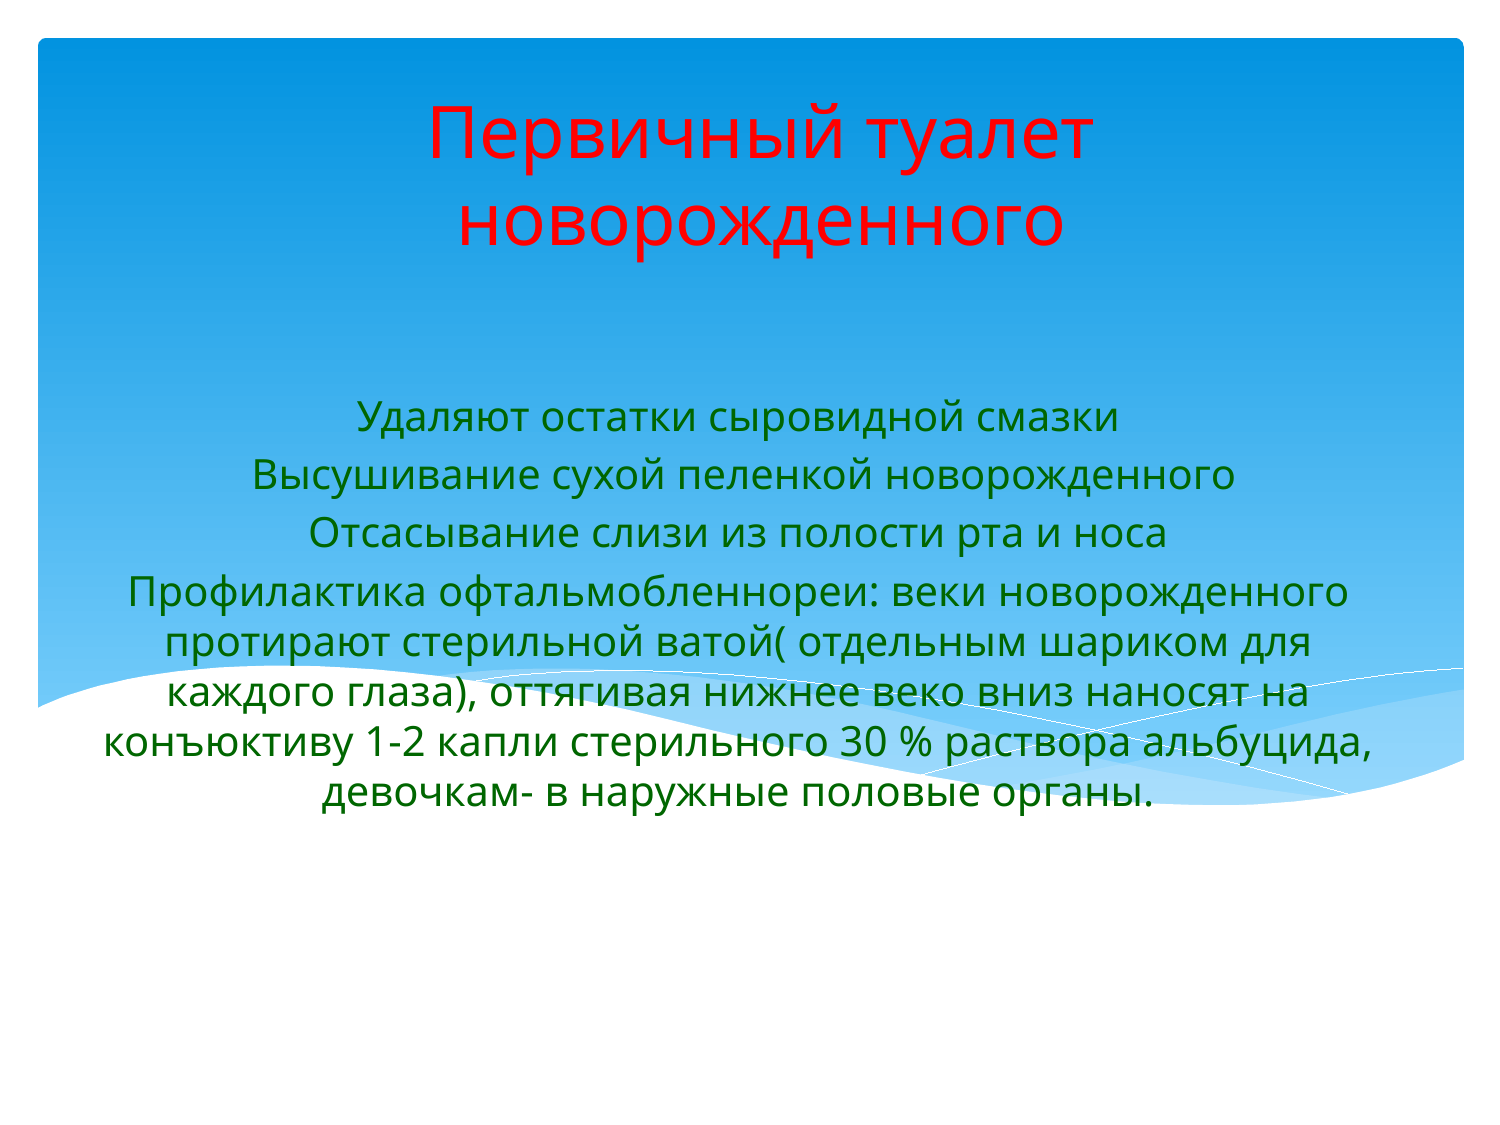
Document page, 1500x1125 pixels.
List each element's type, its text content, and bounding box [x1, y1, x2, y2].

list Удаляют остатки сыровидной смазки Высушивание сухой пеленкой новорожденного Отсасывание слизи из полости рта и носа Профилактика офтальмобленнореи: веки новорожденного протирают стерильной ватой( отдельным шариком для каждого глаза), оттягивая нижнее веко вниз наносят на конъюктиву 1-2 капли стерильного 30 % раствора альбуцида, девочкам- в наружные половые органы. [76, 326, 1400, 823]
title Первичный туалет новорожденного [123, 78, 1399, 268]
